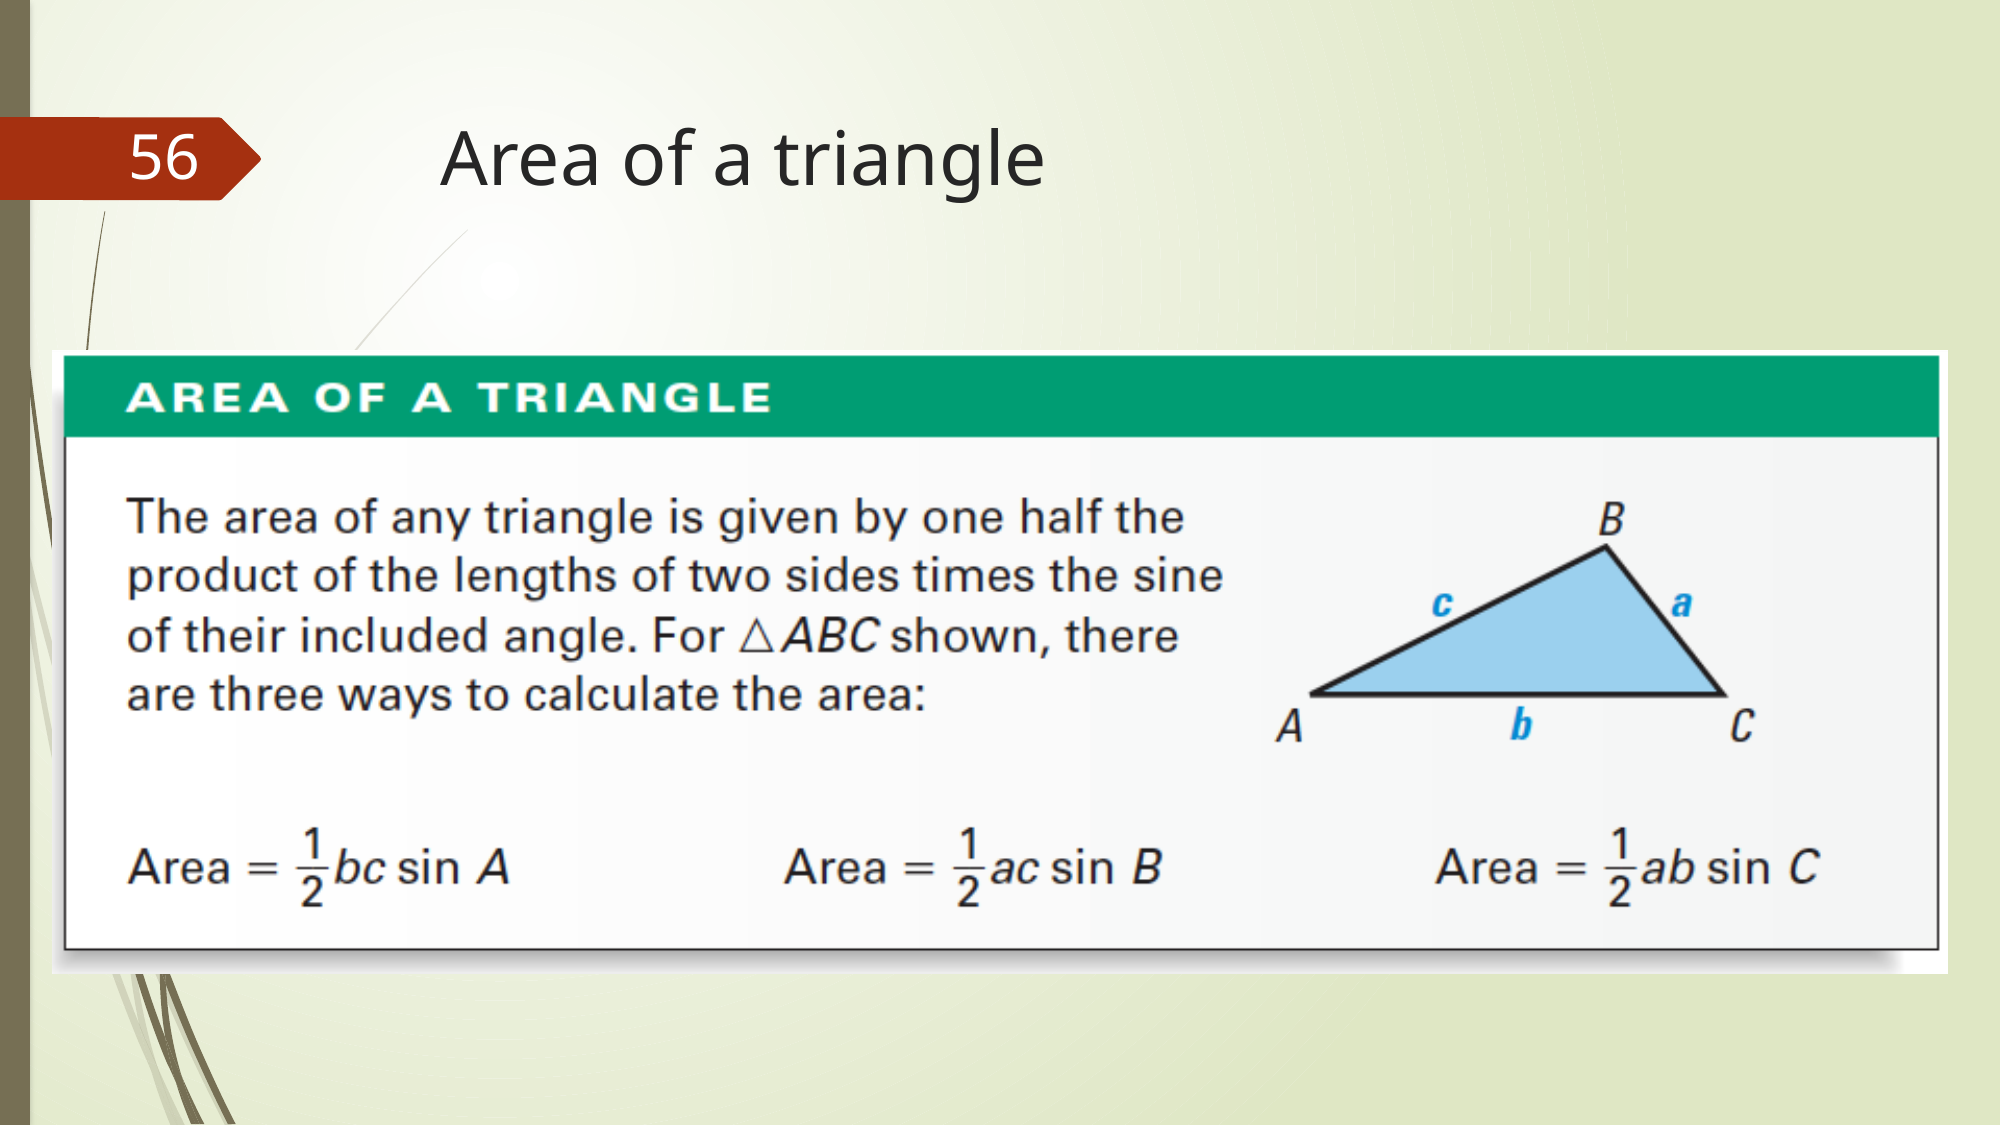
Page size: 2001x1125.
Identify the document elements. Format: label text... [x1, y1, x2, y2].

slide_number 56 [87, 129, 216, 190]
title Area of a triangle [425, 102, 1888, 313]
picture [51, 350, 1949, 975]
